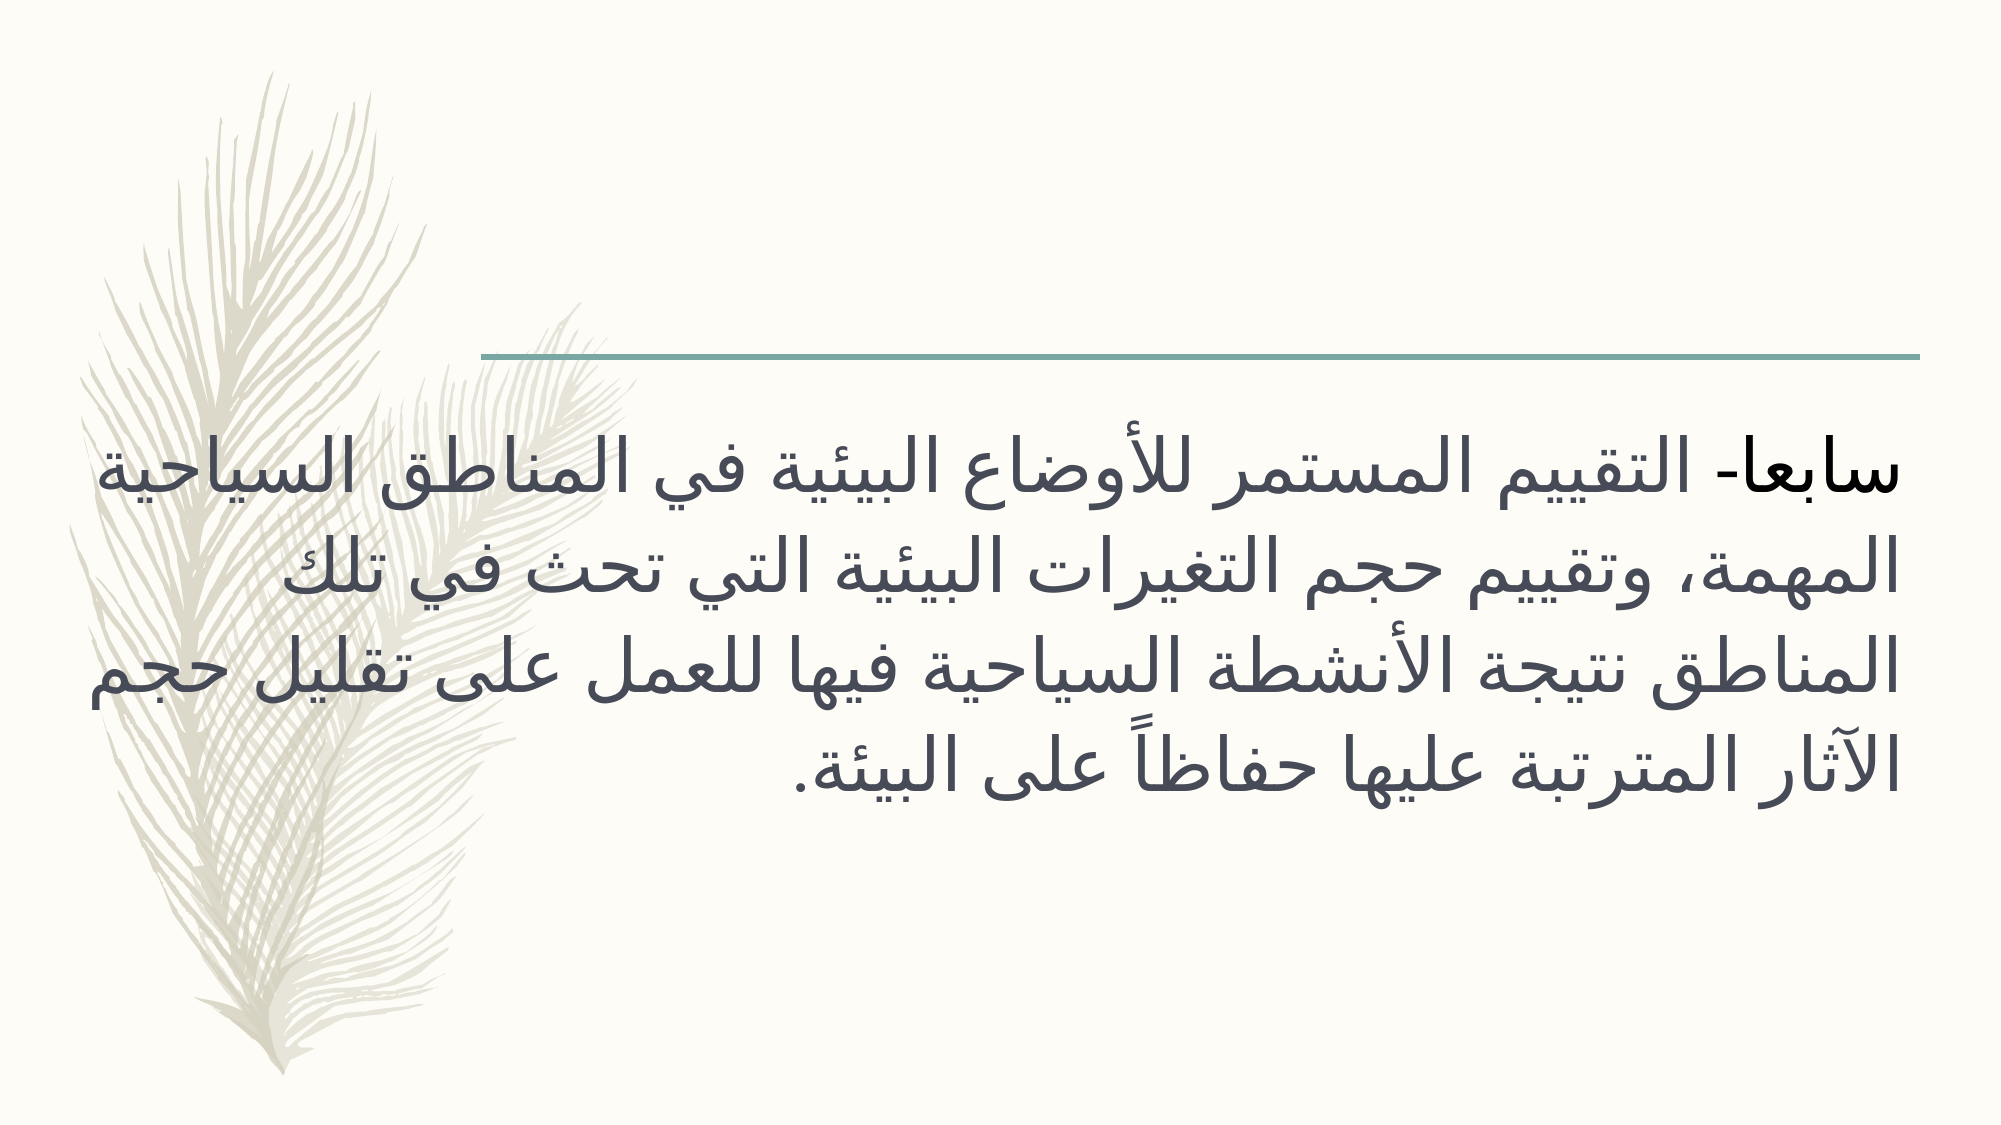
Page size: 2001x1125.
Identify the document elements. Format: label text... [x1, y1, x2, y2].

list سابعا- التقييم المستمر للأوضاع البيئية في المناطق السياحية المهمة، وتقييم حجم التغيرات البيئية التي تحث في تلك المناطق نتيجة الأنشطة السياحية فيها للعمل على تقليل حجم الآثار المترتبة عليها حفاظاً على البيئة. [42, 399, 1920, 999]
